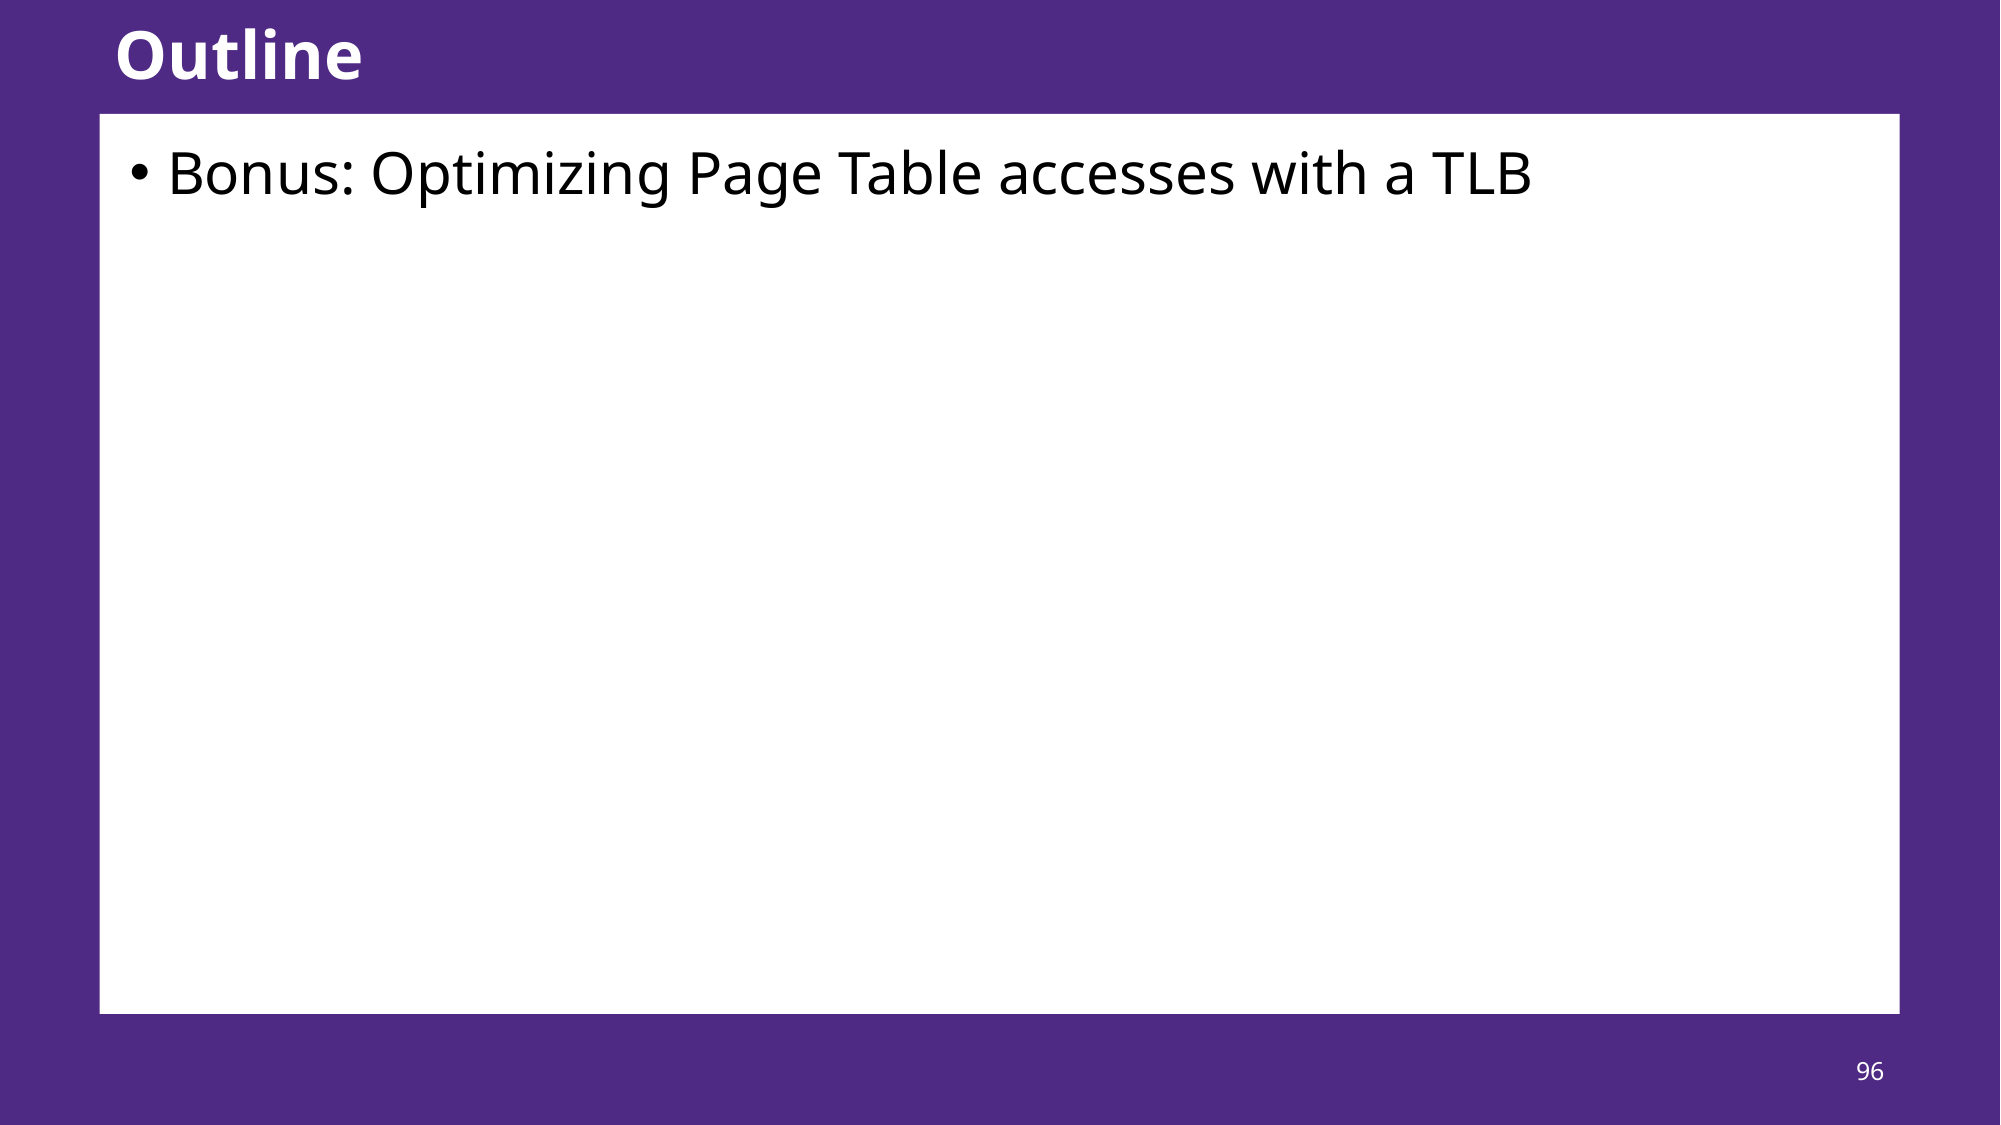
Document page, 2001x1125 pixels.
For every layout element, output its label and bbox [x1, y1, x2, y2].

list [99, 114, 1900, 1014]
slide_number [1749, 1042, 1900, 1103]
title [99, 1, 1900, 114]
